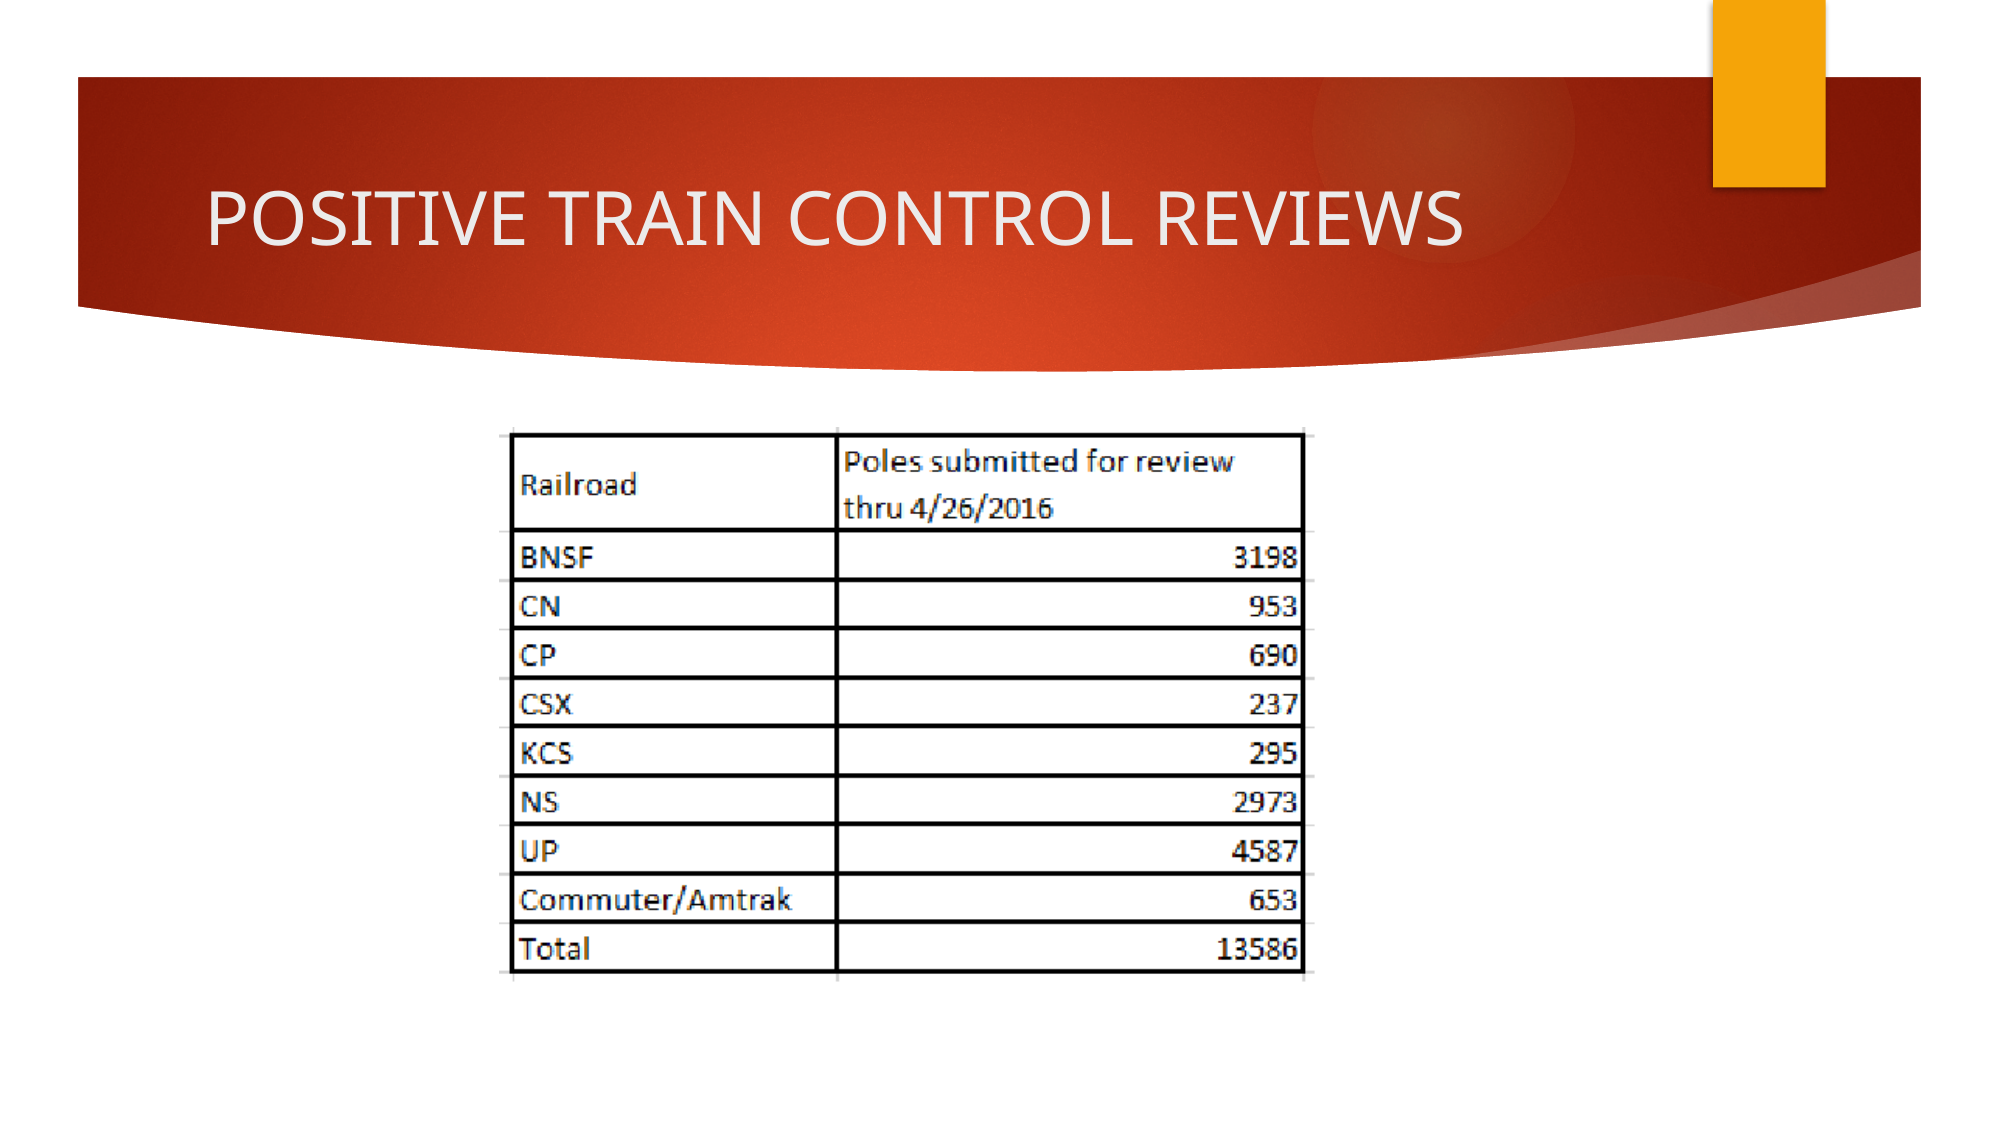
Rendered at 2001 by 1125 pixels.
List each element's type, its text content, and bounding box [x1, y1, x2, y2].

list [498, 426, 1318, 988]
title POSITIVE TRAIN CONTROL REVIEWS [189, 155, 1627, 275]
